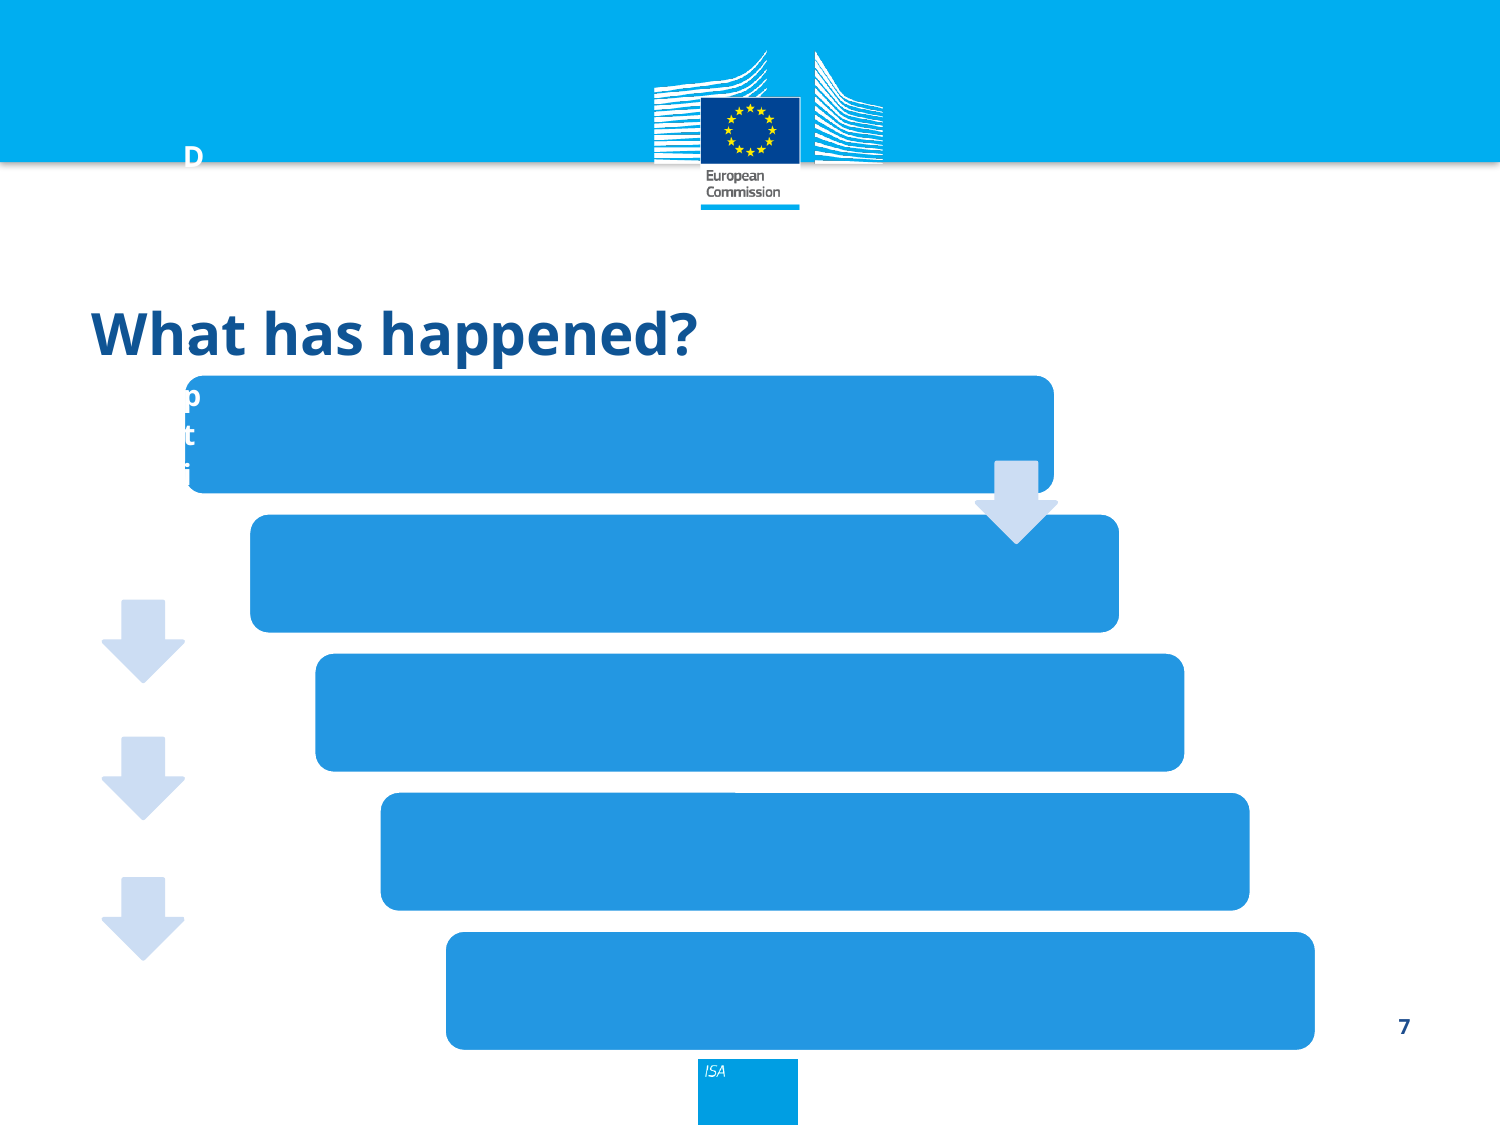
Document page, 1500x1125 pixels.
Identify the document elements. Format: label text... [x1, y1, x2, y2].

picture [815, 116, 832, 128]
picture [815, 152, 855, 158]
picture [815, 80, 833, 101]
title What has happened? [76, 255, 1428, 410]
slide_number 7 [1074, 1006, 1425, 1085]
picture [617, 87, 883, 255]
picture [815, 134, 834, 142]
picture [815, 107, 833, 122]
picture [815, 98, 834, 116]
picture [815, 89, 834, 110]
picture [815, 53, 837, 91]
picture [815, 143, 839, 150]
picture [815, 125, 833, 135]
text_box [182, 373, 1318, 1053]
picture [655, 79, 735, 91]
picture [815, 71, 834, 96]
